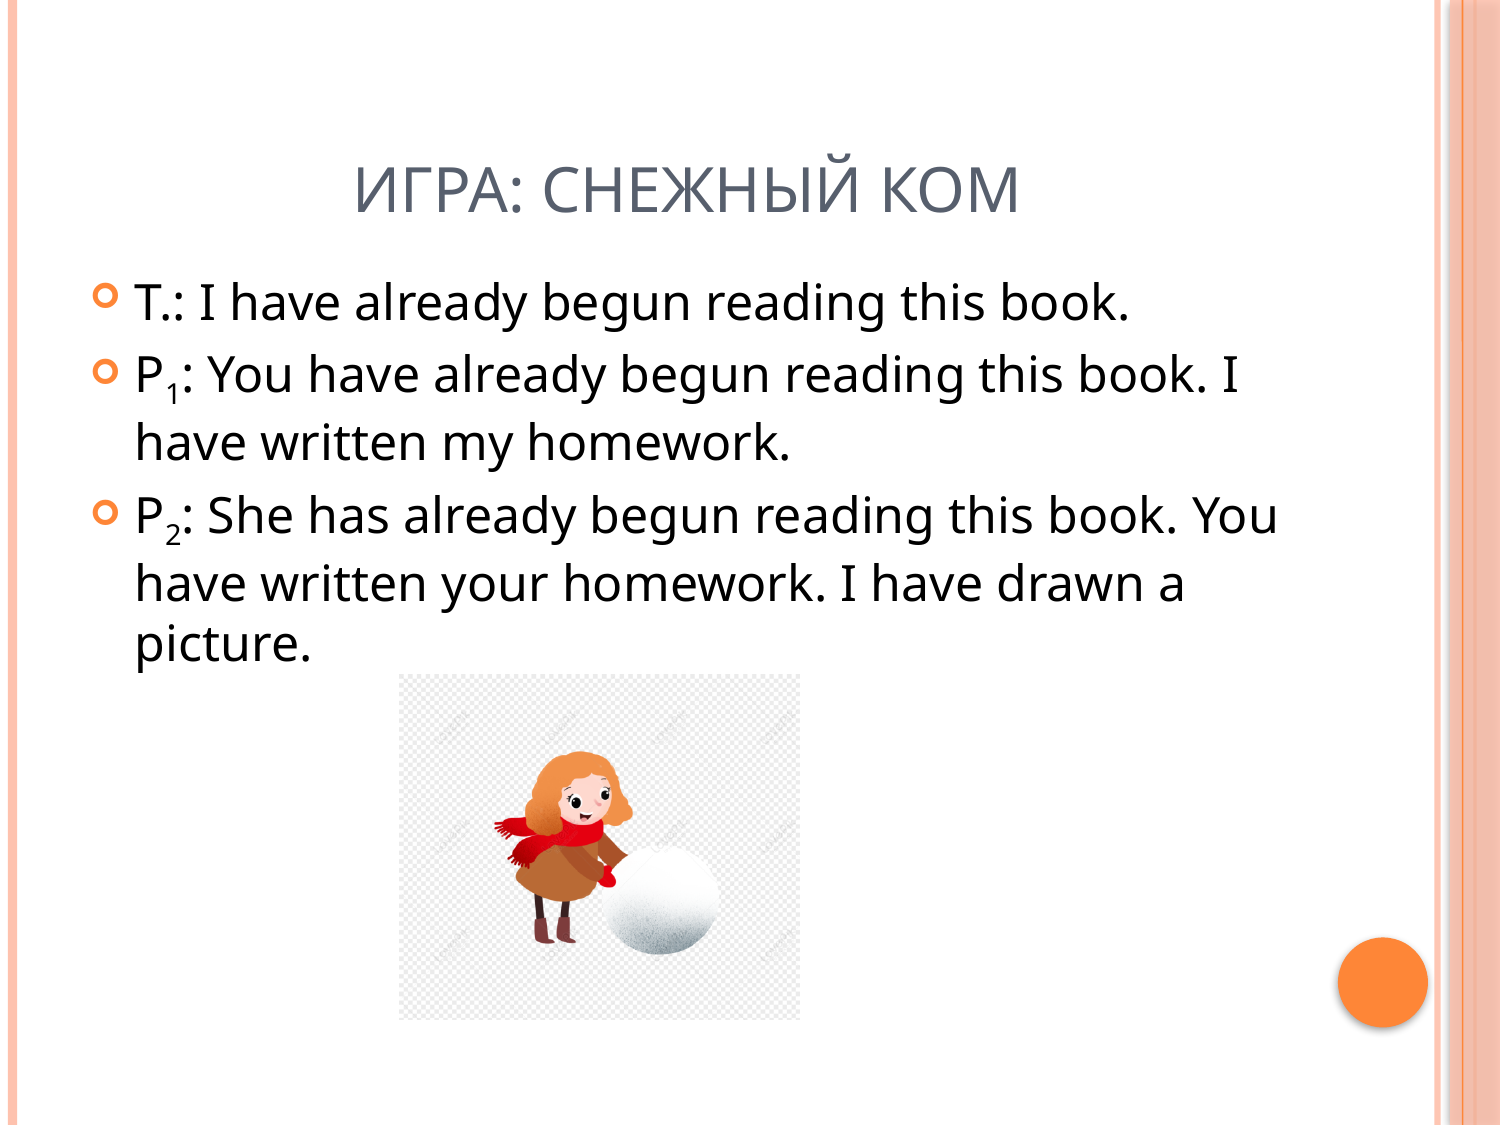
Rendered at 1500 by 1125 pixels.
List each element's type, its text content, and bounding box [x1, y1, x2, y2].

picture [399, 674, 800, 1020]
list T.: I have already begun reading this book. P1: You have already begun reading this book. I have written my homework. P2: She has already begun reading this book. You have written your homework. I have drawn a picture. [75, 262, 1300, 1062]
title Игра: Снежный ком [75, 45, 1300, 233]
